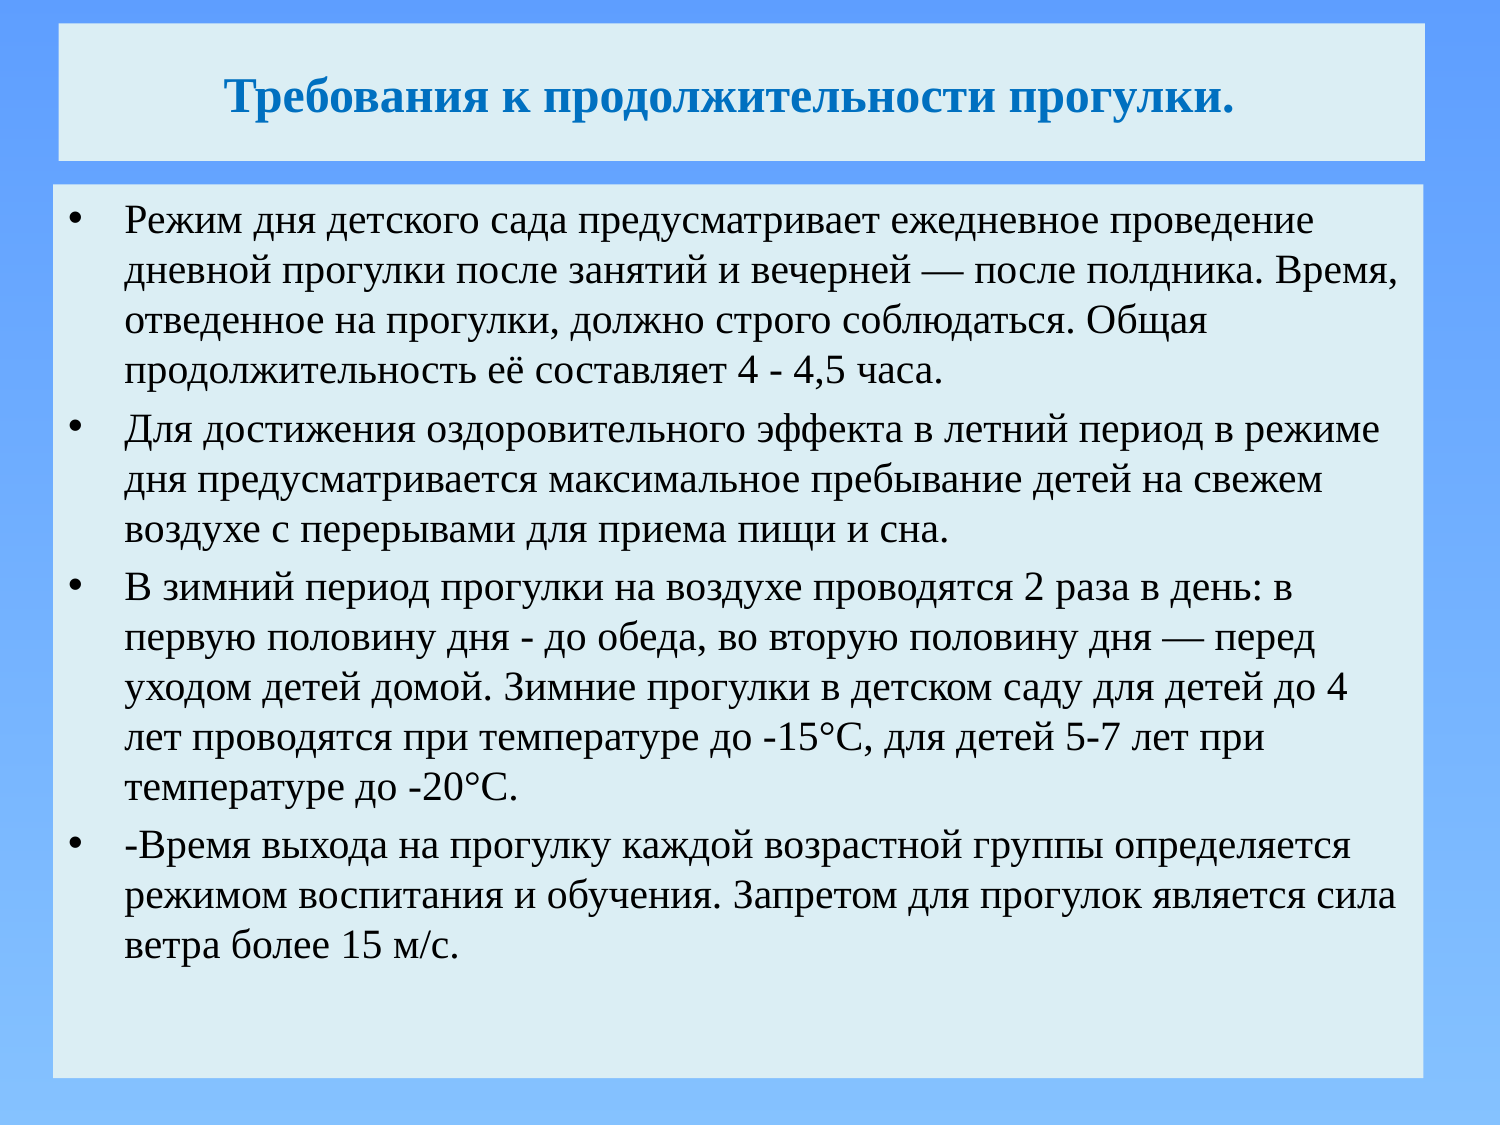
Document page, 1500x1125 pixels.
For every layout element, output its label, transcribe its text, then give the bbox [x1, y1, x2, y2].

title Требования к продолжительности прогулки. [58, 23, 1426, 162]
list Режим дня детского сада предусматривает ежедневное проведение дневной прогулки после занятий и вечерней — после полдника. Время, отведенное на прогулки, должно строго соблюдаться. Общая продолжительность её составляет 4 - 4,5 часа. Для достижения оздоровительного эффекта в летний период в режиме дня предусматривается максимальное пребывание детей на свежем воздухе с перерывами для приема пищи и сна. В зимний период прогулки на воздухе проводятся 2 раза в день: в первую половину дня - до обеда, во вторую половину дня — перед уходом детей домой. Зимние прогулки в детском саду для детей до 4 лет проводятся при температуре до -15°С, для детей 5-7 лет при температуре до -20°С. -Время выхода на прогулку каждой возрастной группы определяется режимом воспитания и обучения. Запретом для прогулок является сила ветра более 15 м/с. [52, 184, 1424, 1079]
